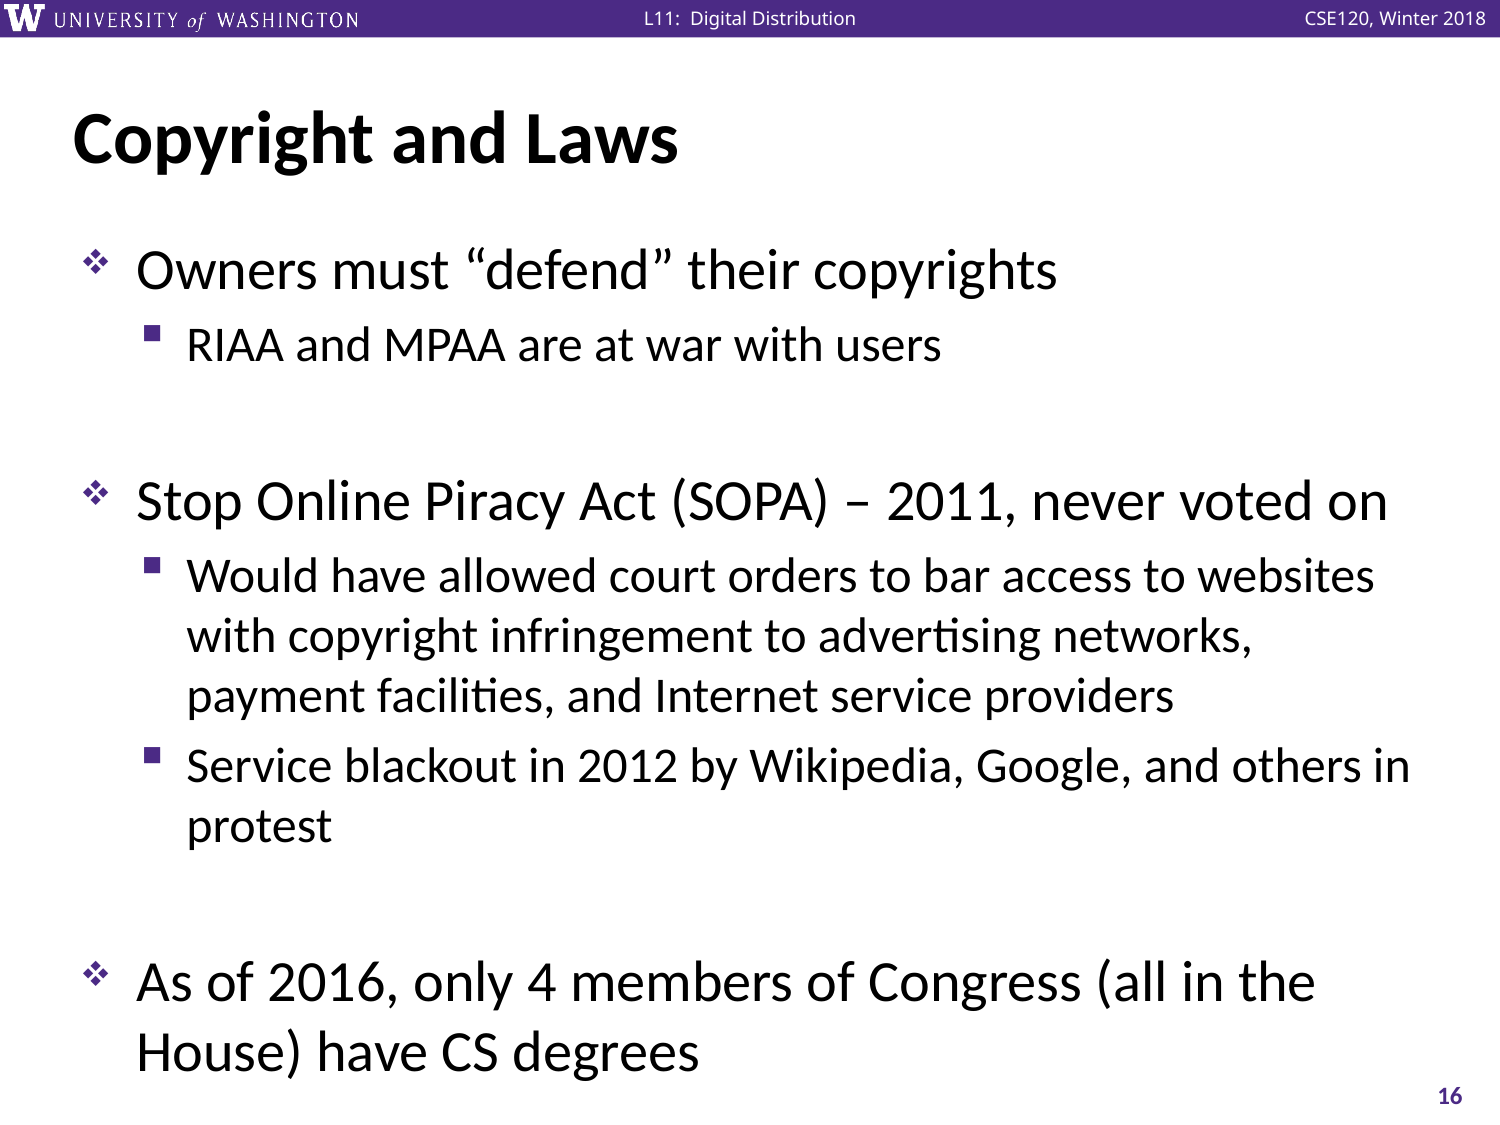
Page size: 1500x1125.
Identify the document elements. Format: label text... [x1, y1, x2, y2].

picture [4, 4, 358, 32]
list Owners must “defend” their copyrights RIAA and MPAA are at war with users Stop Online Piracy Act (SOPA) – 2011, never voted on Would have allowed court orders to bar access to websites with copyright infringement to advertising networks, payment facilities, and Internet service providers Service blackout in 2012 by Wikipedia, Google, and others in protest As of 2016, only 4 members of Congress (all in the House) have CS degrees [64, 223, 1438, 1040]
title Copyright and Laws [58, 71, 1438, 197]
slide_number 16 [1400, 1065, 1500, 1125]
